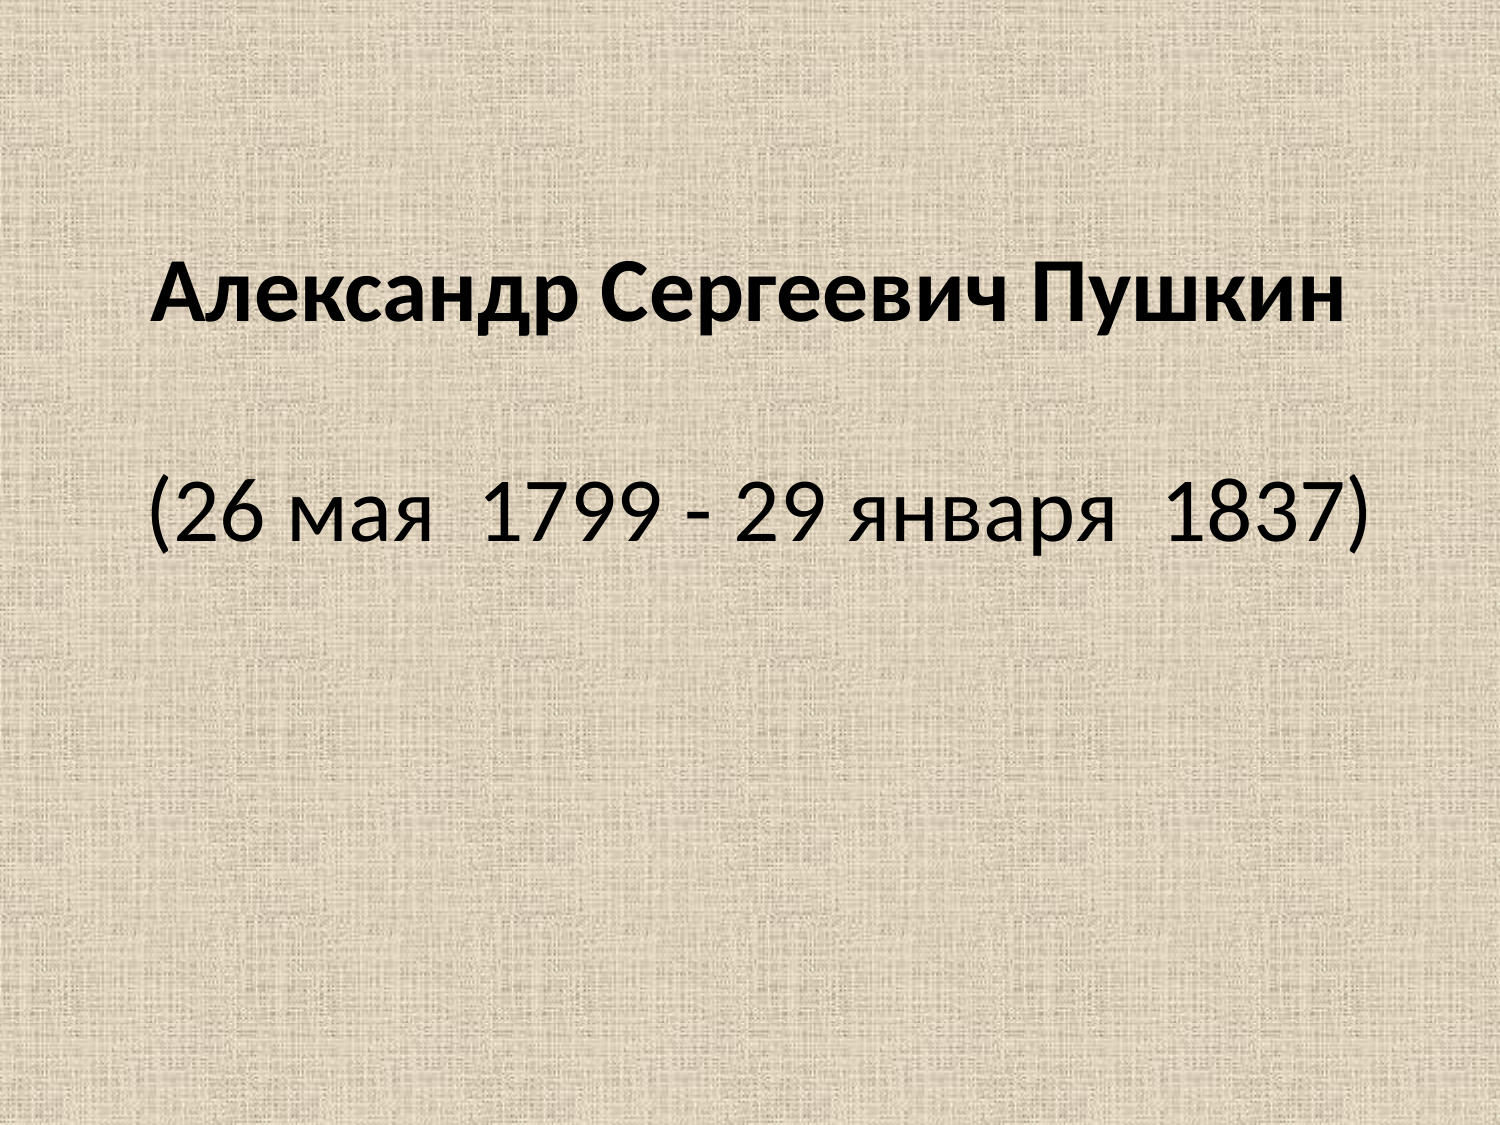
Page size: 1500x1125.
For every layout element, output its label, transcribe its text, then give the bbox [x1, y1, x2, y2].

picture [0, 0, 1500, 1125]
title Александр Сергеевич Пушкин (26 мая 1799 - 29 января 1837) [75, 45, 1425, 965]
